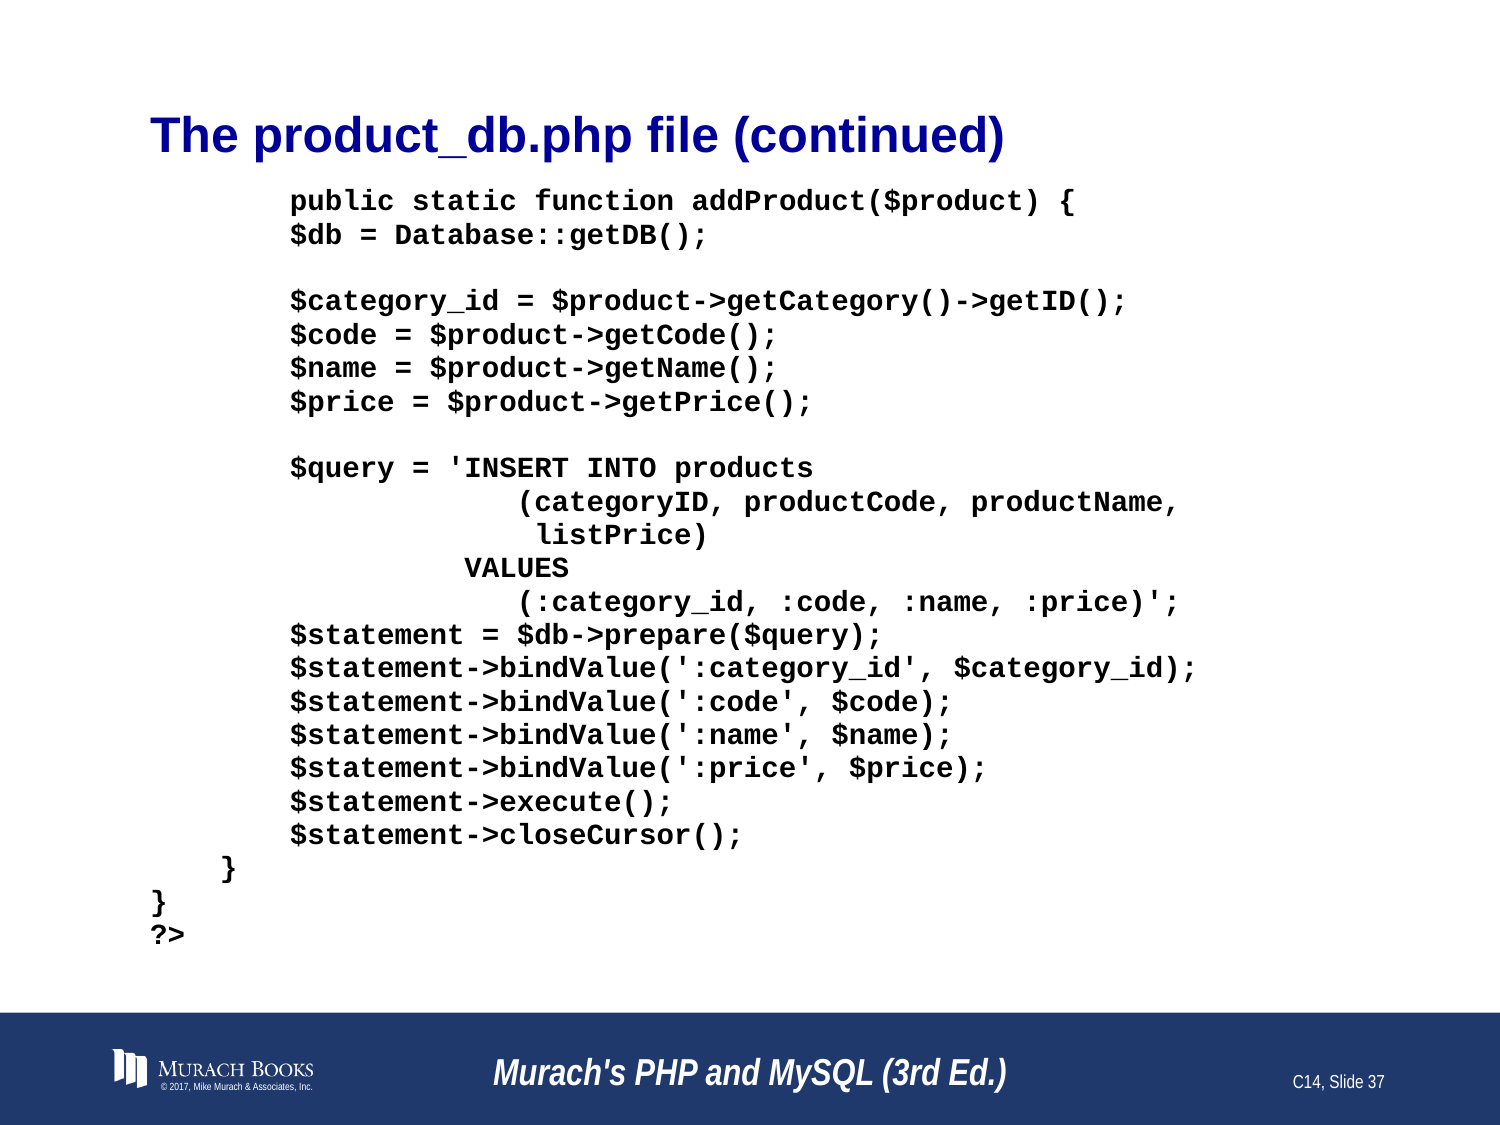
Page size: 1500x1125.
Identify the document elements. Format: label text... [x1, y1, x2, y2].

title The product_db.php file (continued) [150, 101, 1350, 163]
slide_number Murach's PHP and MySQL (3rd Ed.) [463, 1034, 1050, 1100]
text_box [149, 185, 1346, 1026]
footer © 2017, Mike Murach & Associates, Inc. [12, 1025, 463, 1100]
slide_number C14, Slide 37 [1087, 1025, 1400, 1100]
